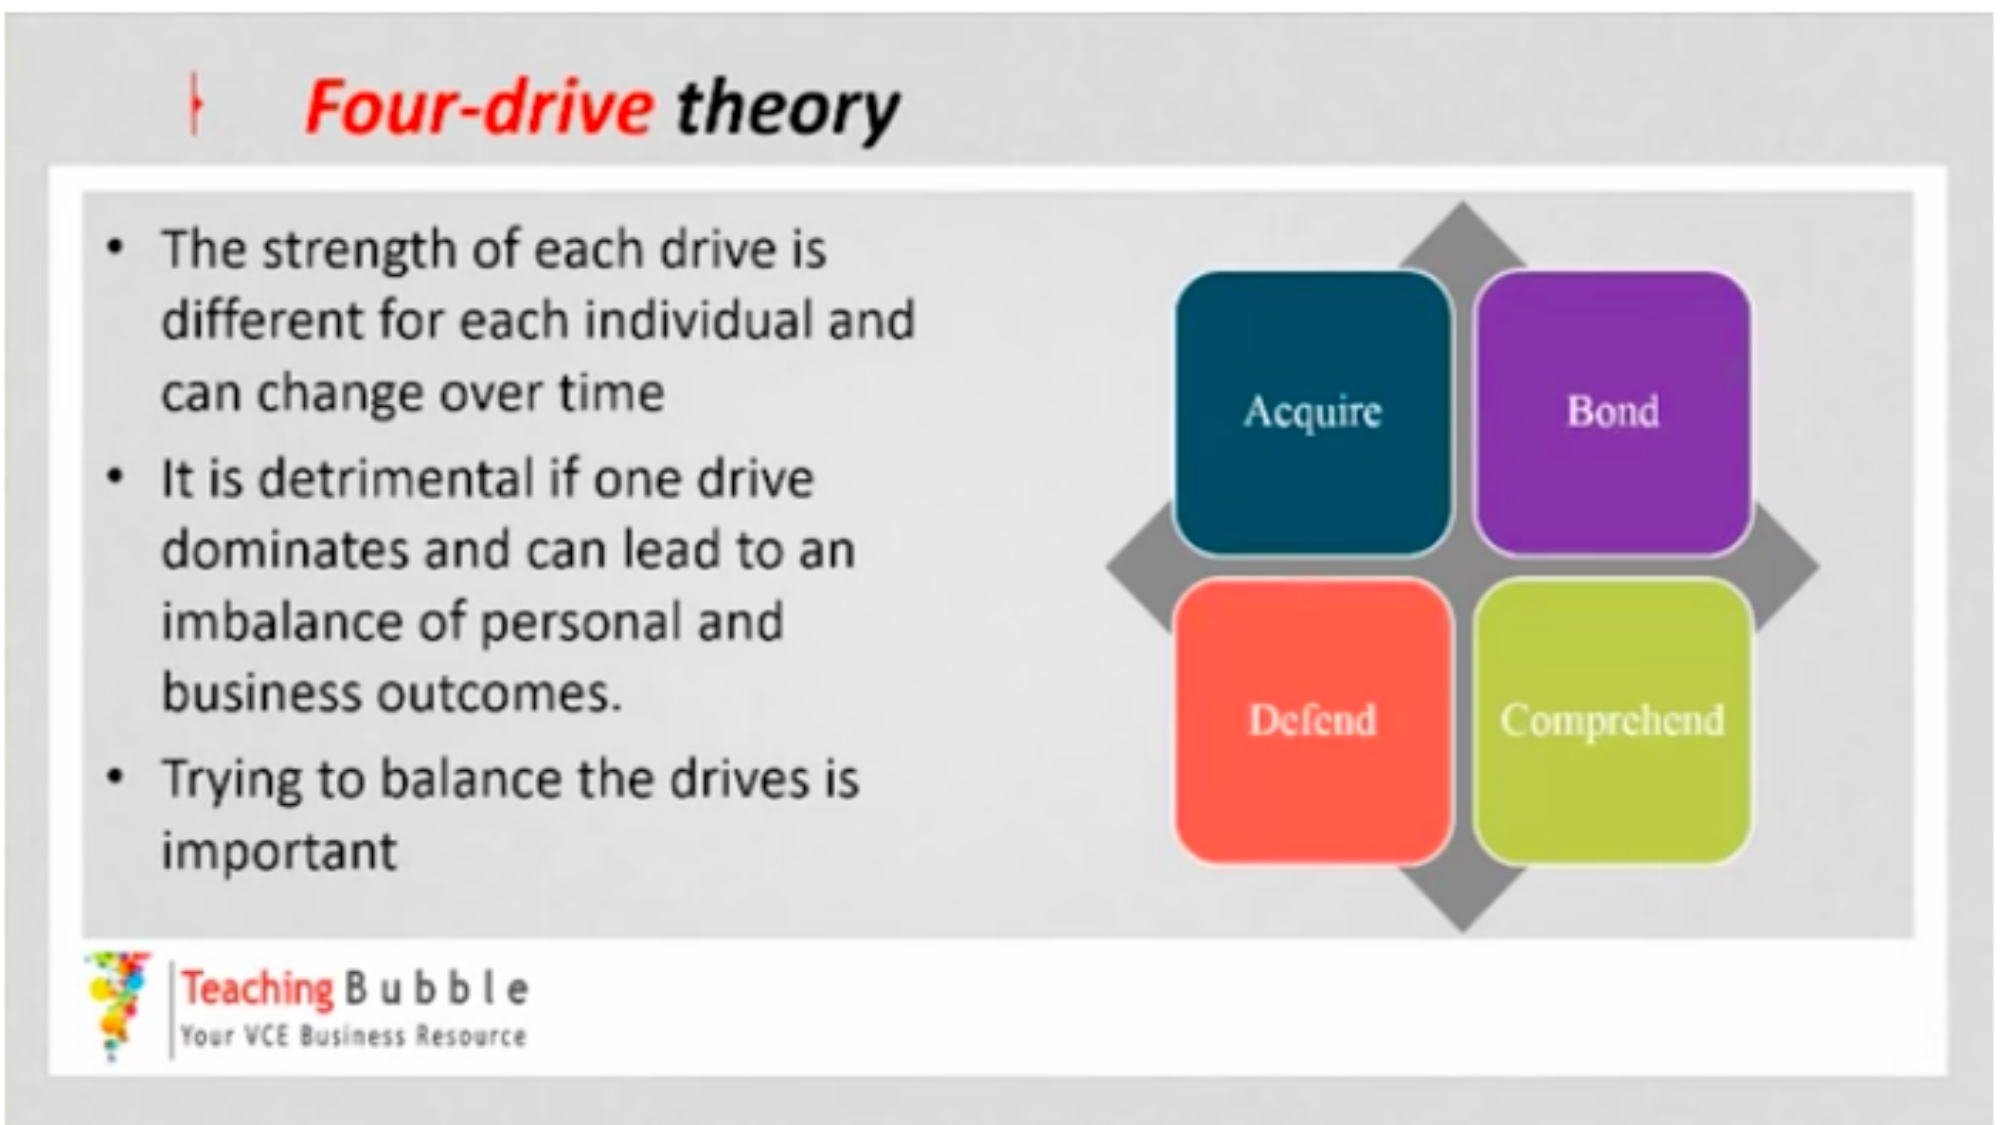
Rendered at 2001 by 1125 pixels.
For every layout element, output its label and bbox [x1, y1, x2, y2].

list [0, 0, 2000, 1125]
